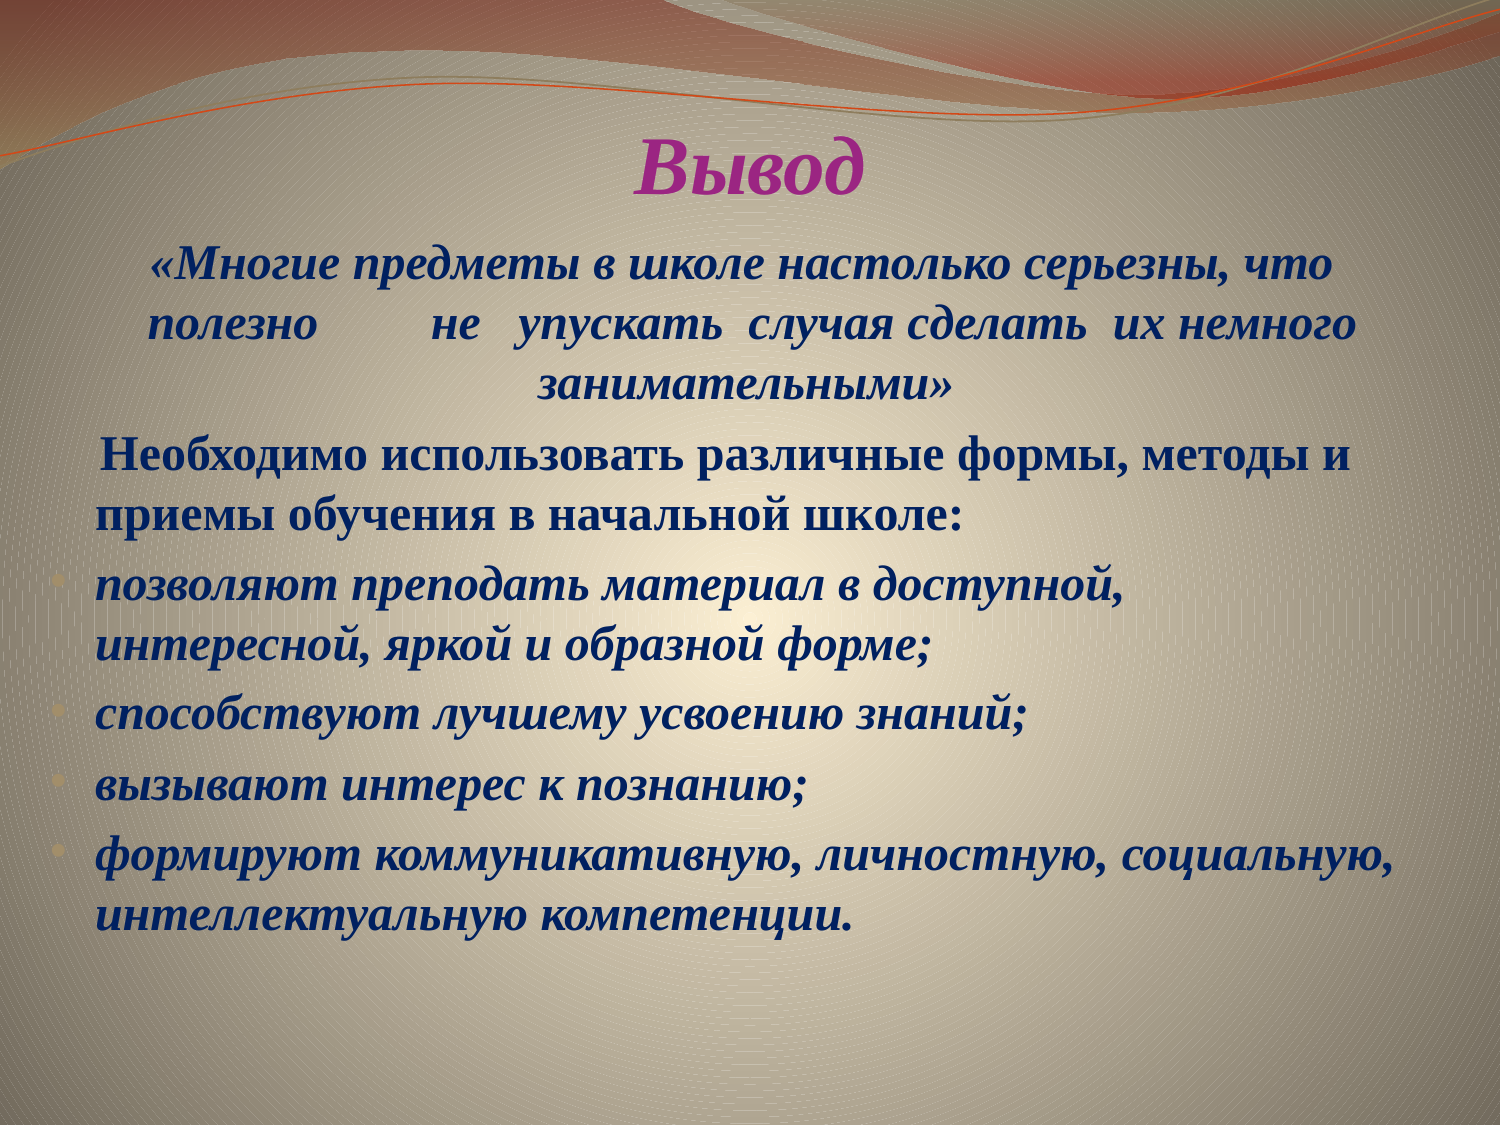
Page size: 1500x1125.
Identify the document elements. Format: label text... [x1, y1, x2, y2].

list «Многие предметы в школе настолько серьезны, что полезно не упускать случая сделать их немного занимательными» Необходимо использовать различные формы, методы и приемы обучения в начальной школе: позволяют преподать материал в доступной, интересной, яркой и образной форме; способствуют лучшему усвоению знаний; вызывают интерес к познанию; формируют коммуникативную, личностную, социальную, интеллектуальную компетенции. [35, 222, 1425, 1079]
title Вывод [75, 93, 1425, 211]
